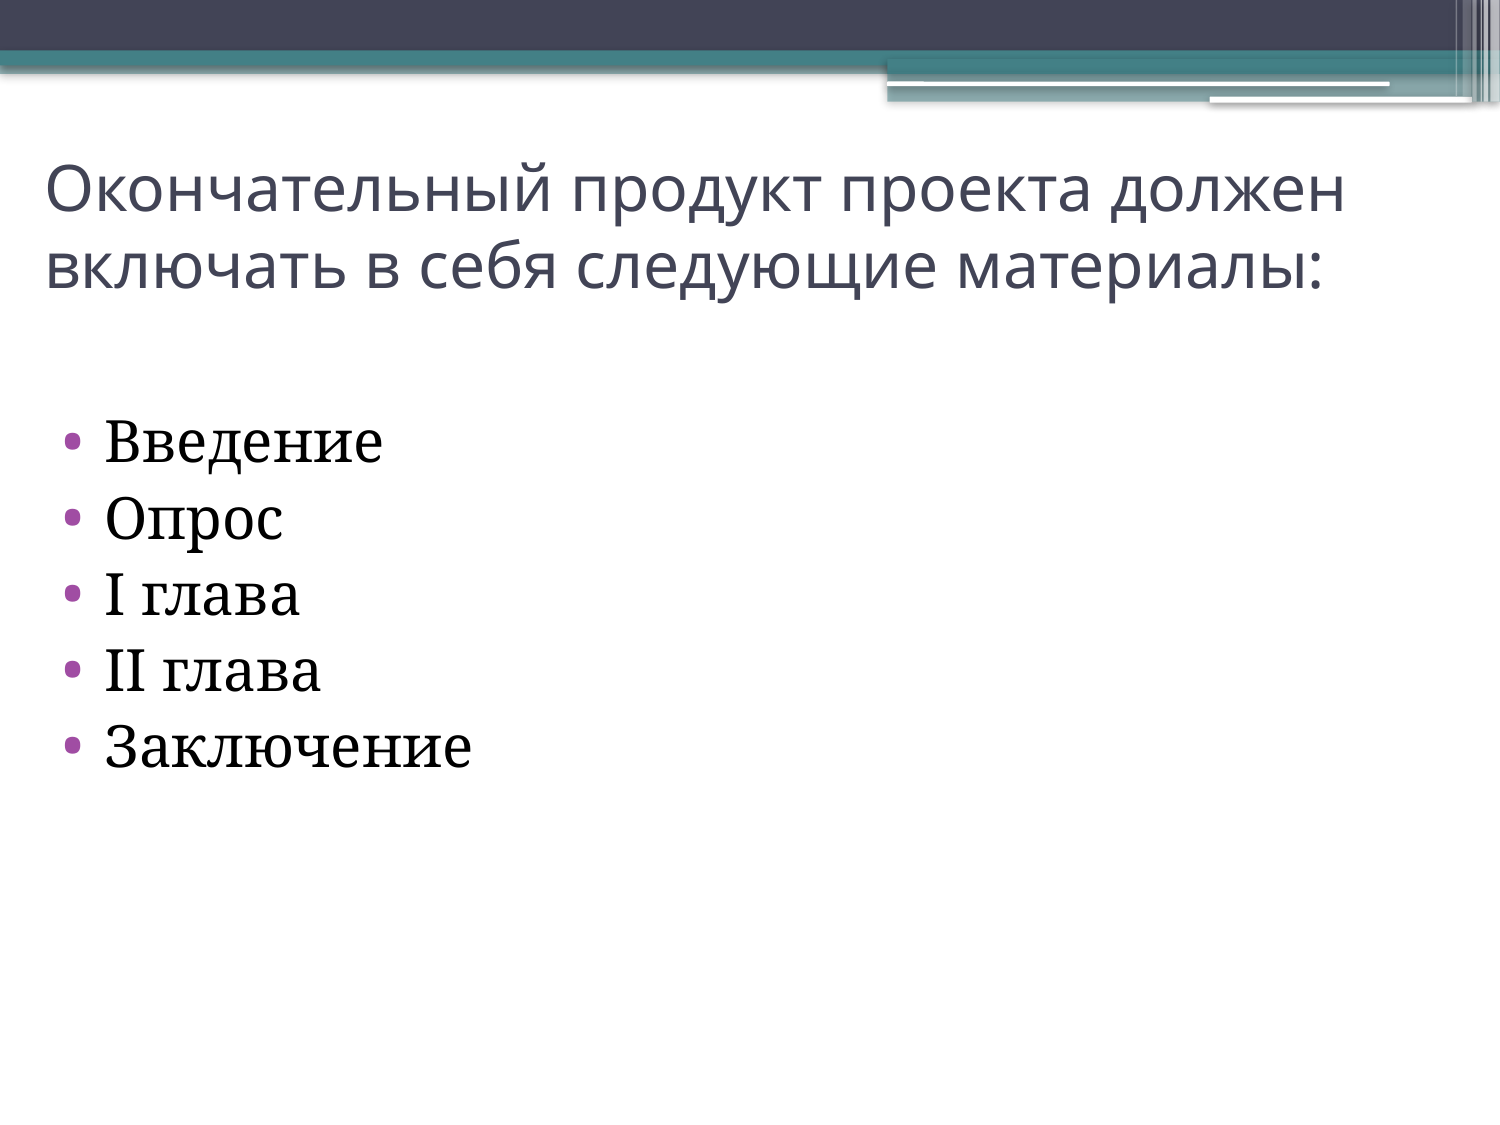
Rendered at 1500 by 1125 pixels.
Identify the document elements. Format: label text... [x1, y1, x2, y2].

title Окончательный продукт проекта должен включать в себя следующие материалы: [29, 137, 1380, 313]
list Введение Опрос I глава II глава Заключение [29, 397, 1380, 1107]
